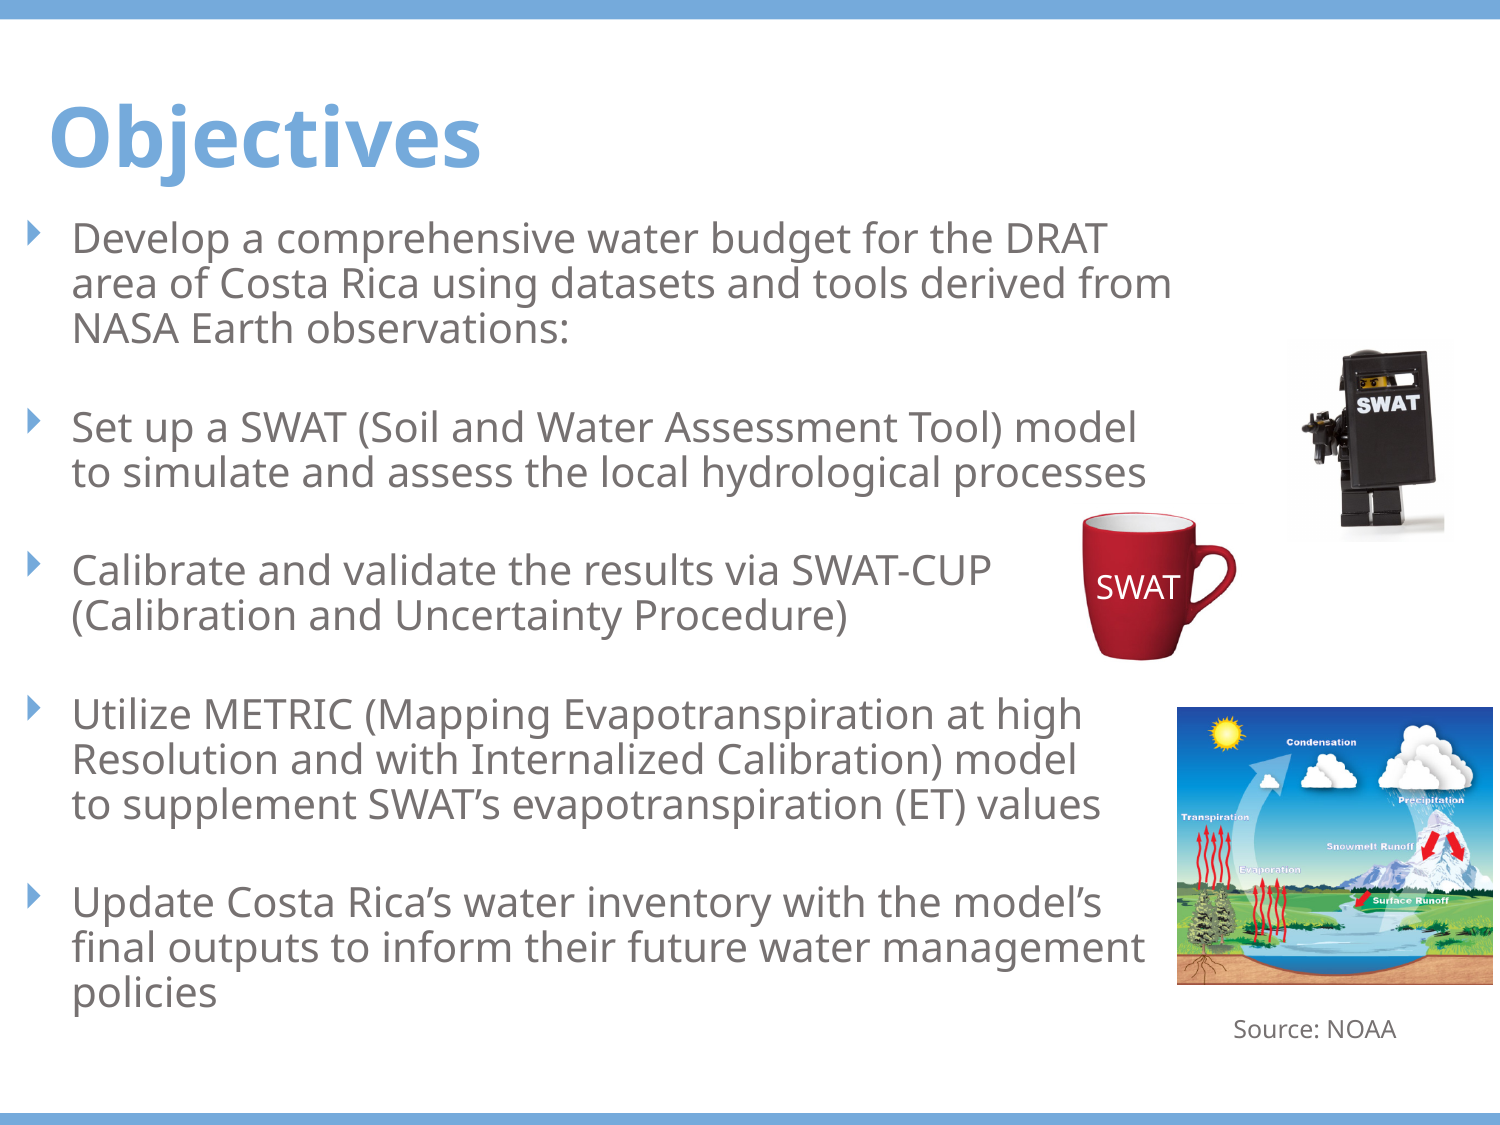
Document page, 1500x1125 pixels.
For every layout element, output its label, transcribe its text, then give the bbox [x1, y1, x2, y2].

list Objectives [32, 83, 618, 193]
picture [1177, 707, 1493, 985]
text_box Source: NOAA [1218, 1005, 1457, 1051]
list Develop a comprehensive water budget for the DRAT area of Costa Rica using datasets and tools derived from NASA Earth observations: Set up a SWAT (Soil and Water Assessment Tool) model to simulate and assess the local hydrological processes Calibrate and validate the results via SWAT-CUP (Calibration and Uncertainty Procedure) Utilize METRIC (Mapping Evapotranspiration at high Resolution and with Internalized Calibration) model to supplement SWAT’s evapotranspiration (ET) values Update Costa Rica’s water inventory with the model’s final outputs to inform their future water management policies [0, 210, 1202, 1075]
picture [1287, 338, 1455, 543]
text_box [1073, 503, 1244, 664]
